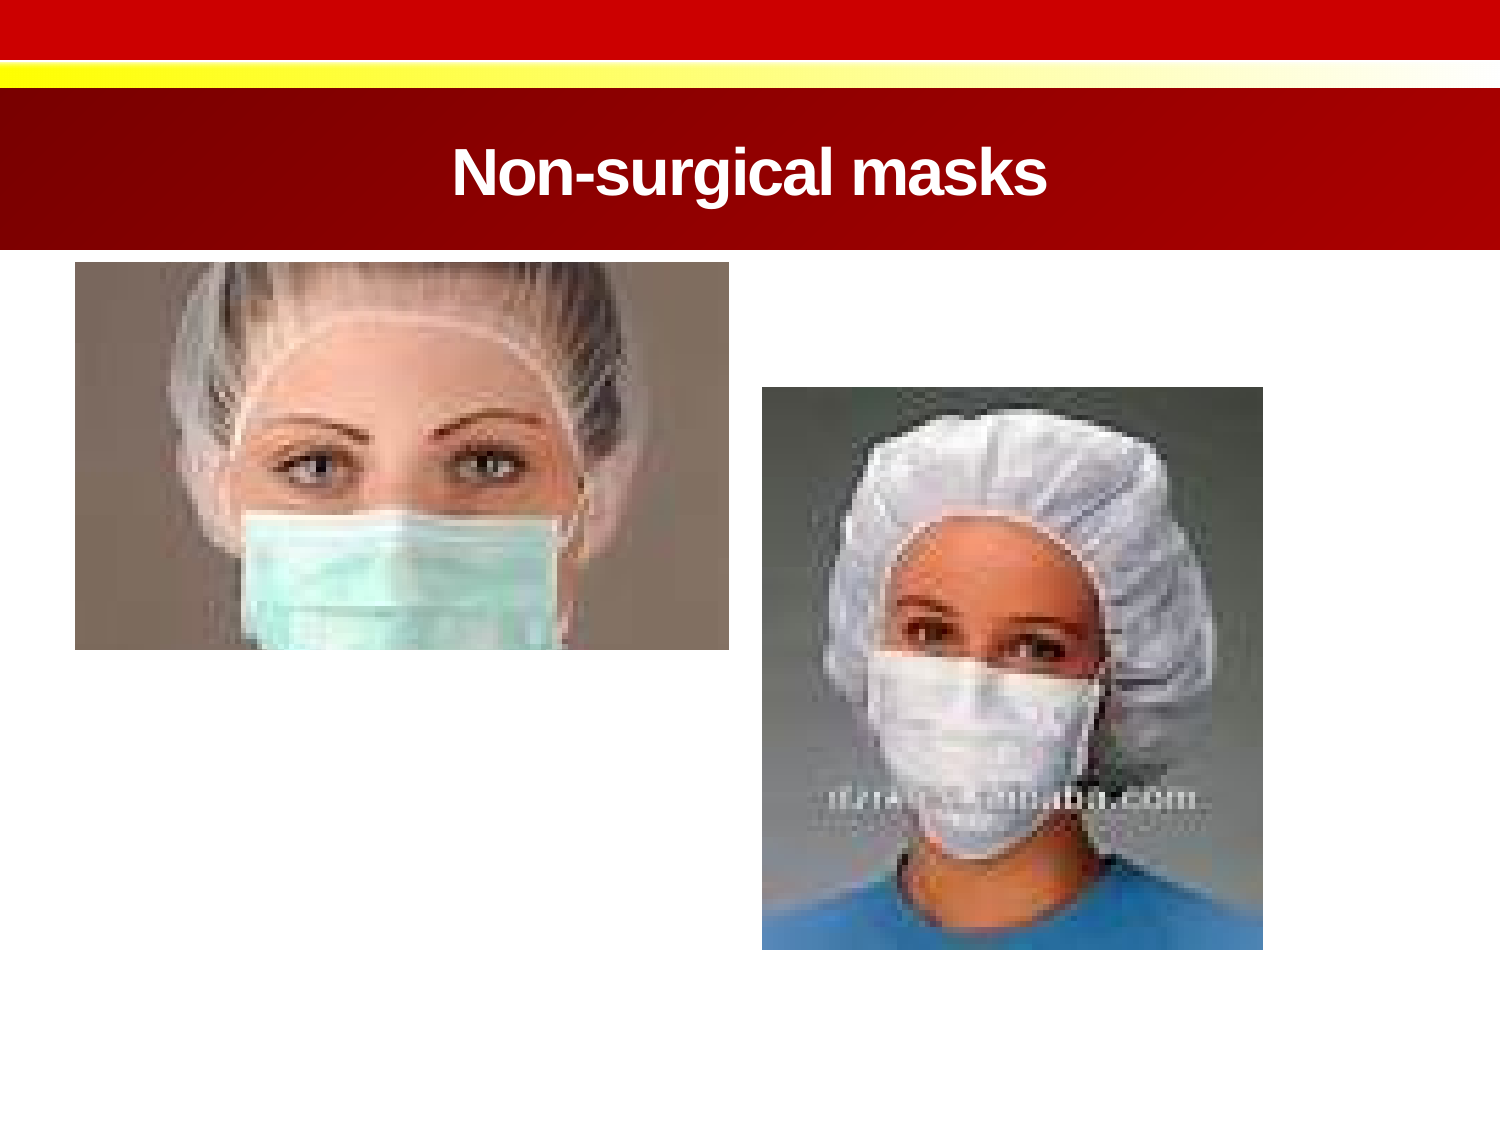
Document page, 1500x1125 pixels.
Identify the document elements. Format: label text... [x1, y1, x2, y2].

picture [762, 387, 1263, 950]
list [74, 262, 730, 651]
title Non-surgical masks [75, 87, 1425, 250]
